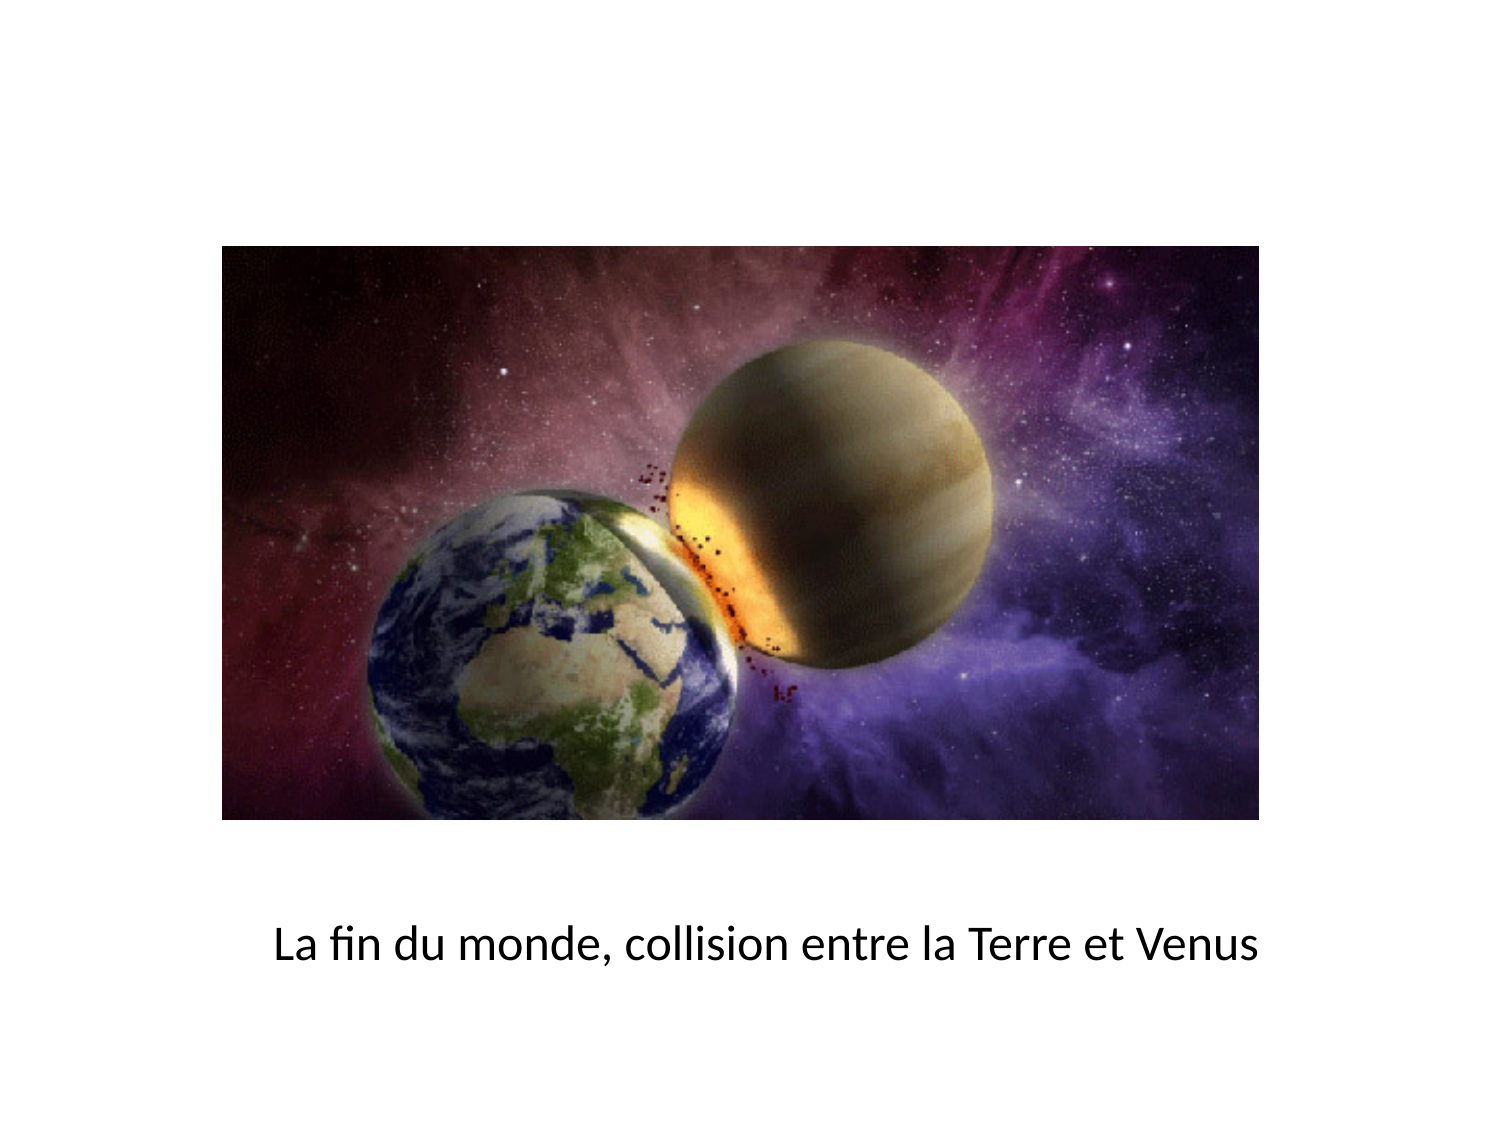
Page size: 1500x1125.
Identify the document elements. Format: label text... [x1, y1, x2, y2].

picture [222, 246, 1259, 820]
text_box La fin du monde, collision entre la Terre et Venus [258, 903, 1275, 979]
